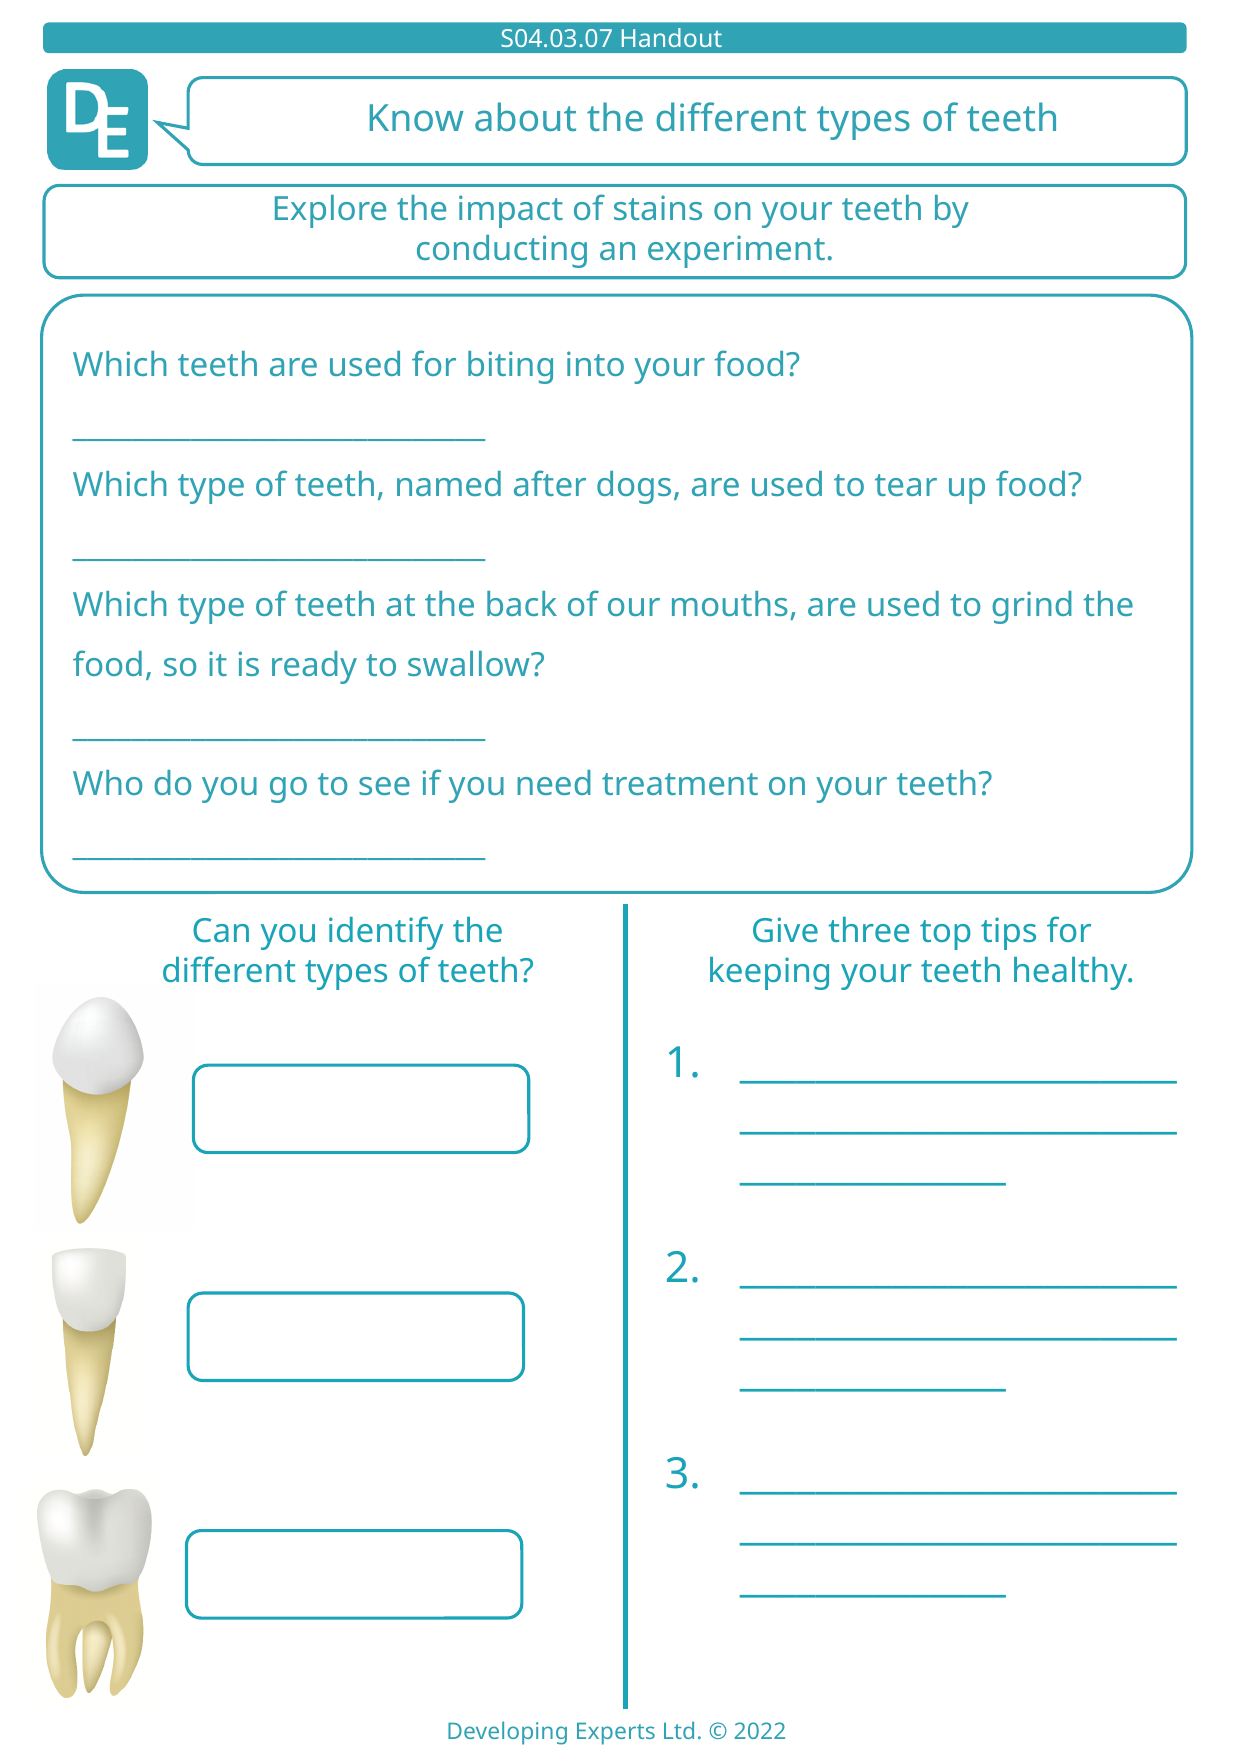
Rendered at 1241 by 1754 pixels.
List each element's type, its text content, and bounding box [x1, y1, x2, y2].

picture [34, 983, 194, 1231]
text_box Give three top tips for keeping your teeth healthy. [687, 901, 1156, 997]
text_box ____________________________________________________________ ____________________________________________________________ ____________________________________________________________ [649, 1027, 1199, 1607]
text_box Explore the impact of stains on your teeth by conducting an experiment. [54, 180, 1196, 274]
text_box [153, 76, 1188, 166]
text_box S04.03.07 Handout [43, 22, 1187, 54]
text_box [187, 1291, 525, 1382]
text_box Know about the different types of teeth [250, 86, 1176, 180]
text_box [185, 1529, 523, 1620]
text_box [40, 294, 1189, 894]
picture [38, 1237, 144, 1459]
text_box [42, 184, 1187, 279]
picture [23, 1479, 159, 1709]
picture [47, 69, 148, 170]
text_box Developing Experts Ltd. © 2022 [246, 1708, 987, 1752]
text_box Can you identify the different types of teeth? [118, 901, 577, 997]
text_box [194, 1064, 530, 1154]
text_box Which teeth are used for biting into your food? ____________________________ Which type of teeth, named after dogs, are used to tear up food? ____________________________ Which type of teeth at the back of our mouths, are used to grind the food, so it is ready to swallow? ____________________________ Who do you go to see if you need treatment on your teeth? ____________________________ [57, 316, 1199, 870]
